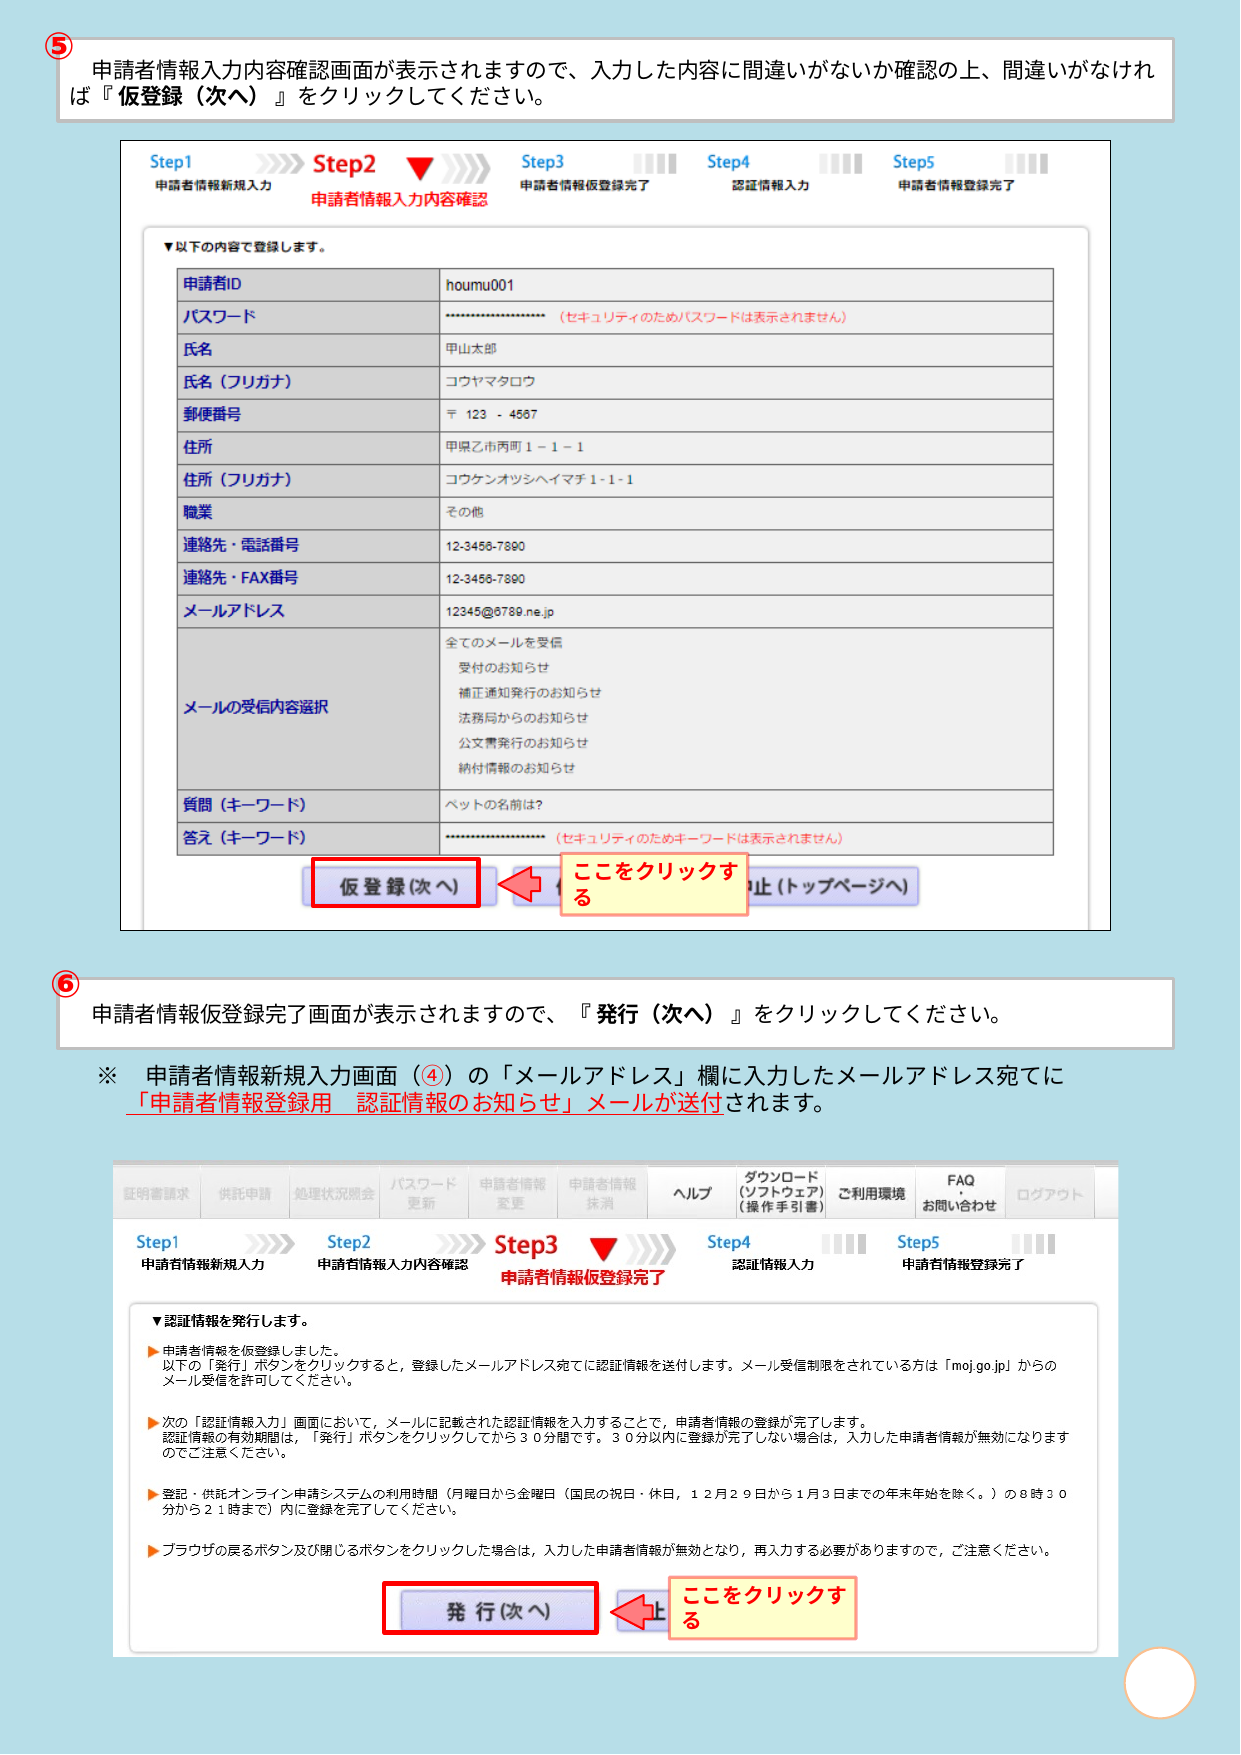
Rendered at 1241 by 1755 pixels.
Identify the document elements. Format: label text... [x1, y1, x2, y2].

text_box ※ 申請者情報新規入力画面（④）の「メールアドレス」欄に入力したメールアドレス宛てに「申請者情報登録用 認証情報のお知らせ」メールが送付されます。 [81, 1053, 1119, 1124]
text_box 申請者情報仮登録完了画面が表示されますので、『 発行（次へ） 』をクリックしてください。 [56, 976, 1176, 1051]
picture [112, 1159, 1119, 1657]
text_box 申請者情報入力内容確認画面が表示されますので、入力した内容に間違いがないか確認の上、間違いがなければ『 仮登録（次へ） 』をクリックしてください。 [56, 36, 1176, 123]
picture [120, 140, 1112, 931]
text_box ⑤ [28, 14, 88, 74]
text_box ⑥ [34, 952, 94, 1013]
